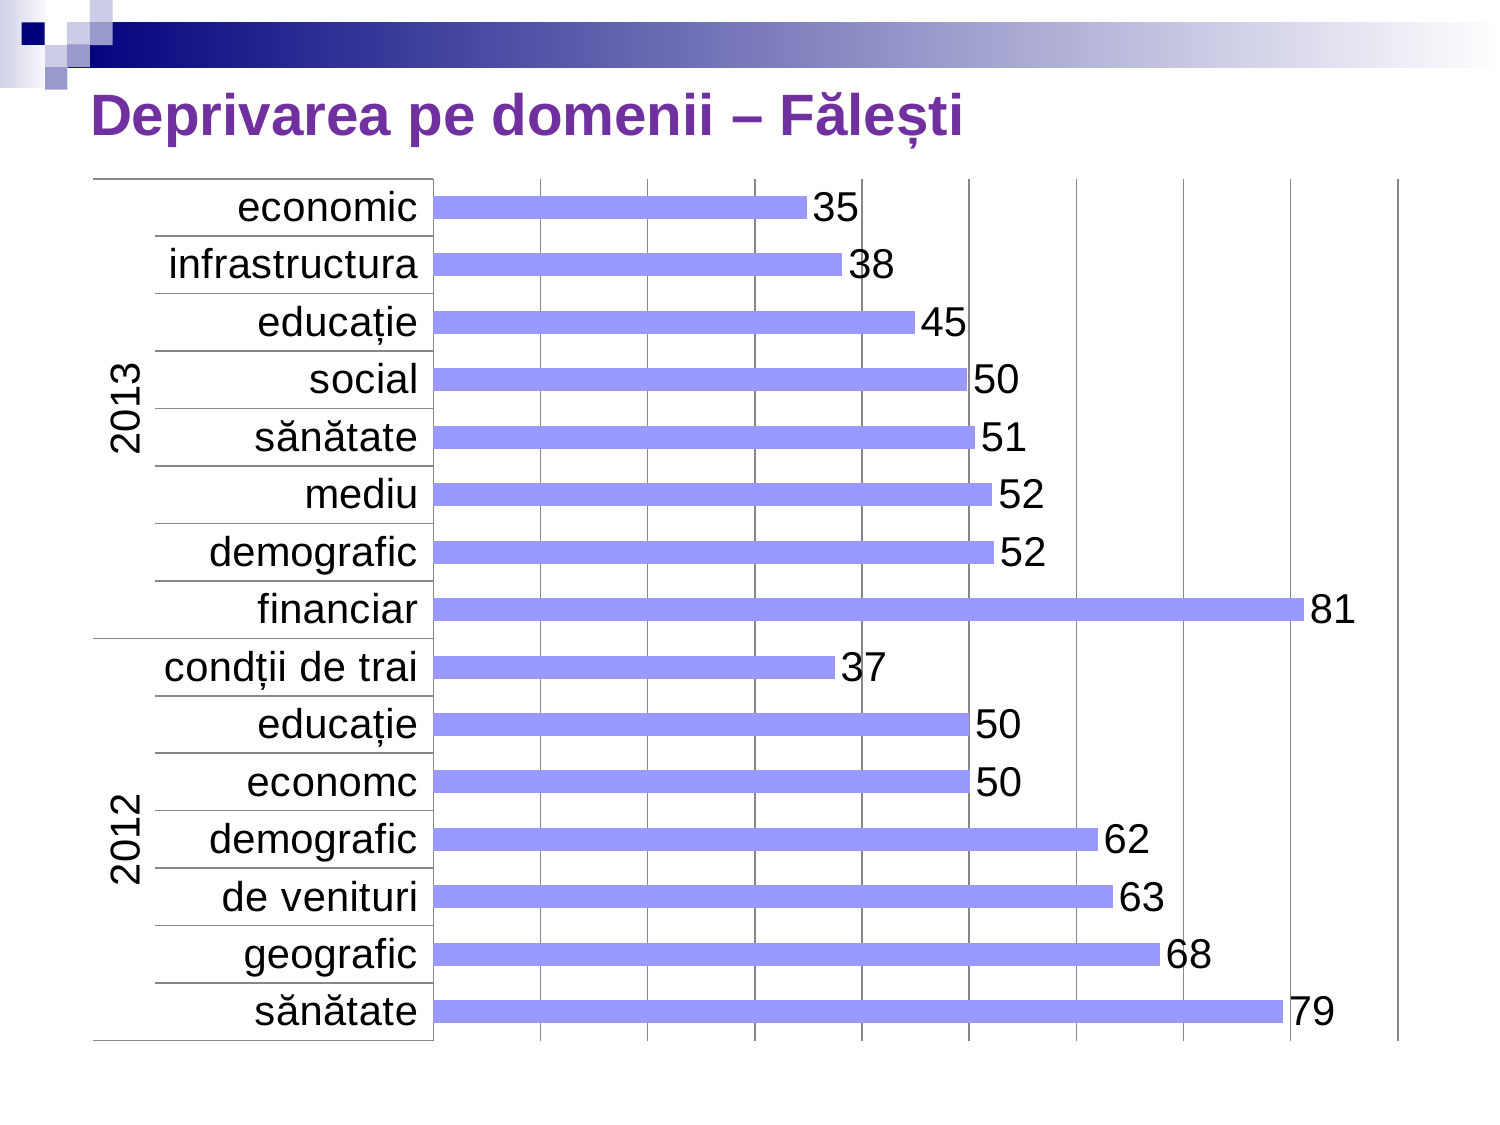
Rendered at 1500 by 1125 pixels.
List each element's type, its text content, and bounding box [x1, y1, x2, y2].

chart [74, 160, 1426, 1059]
title Deprivarea pe domenii – Fălești [74, 74, 1426, 150]
